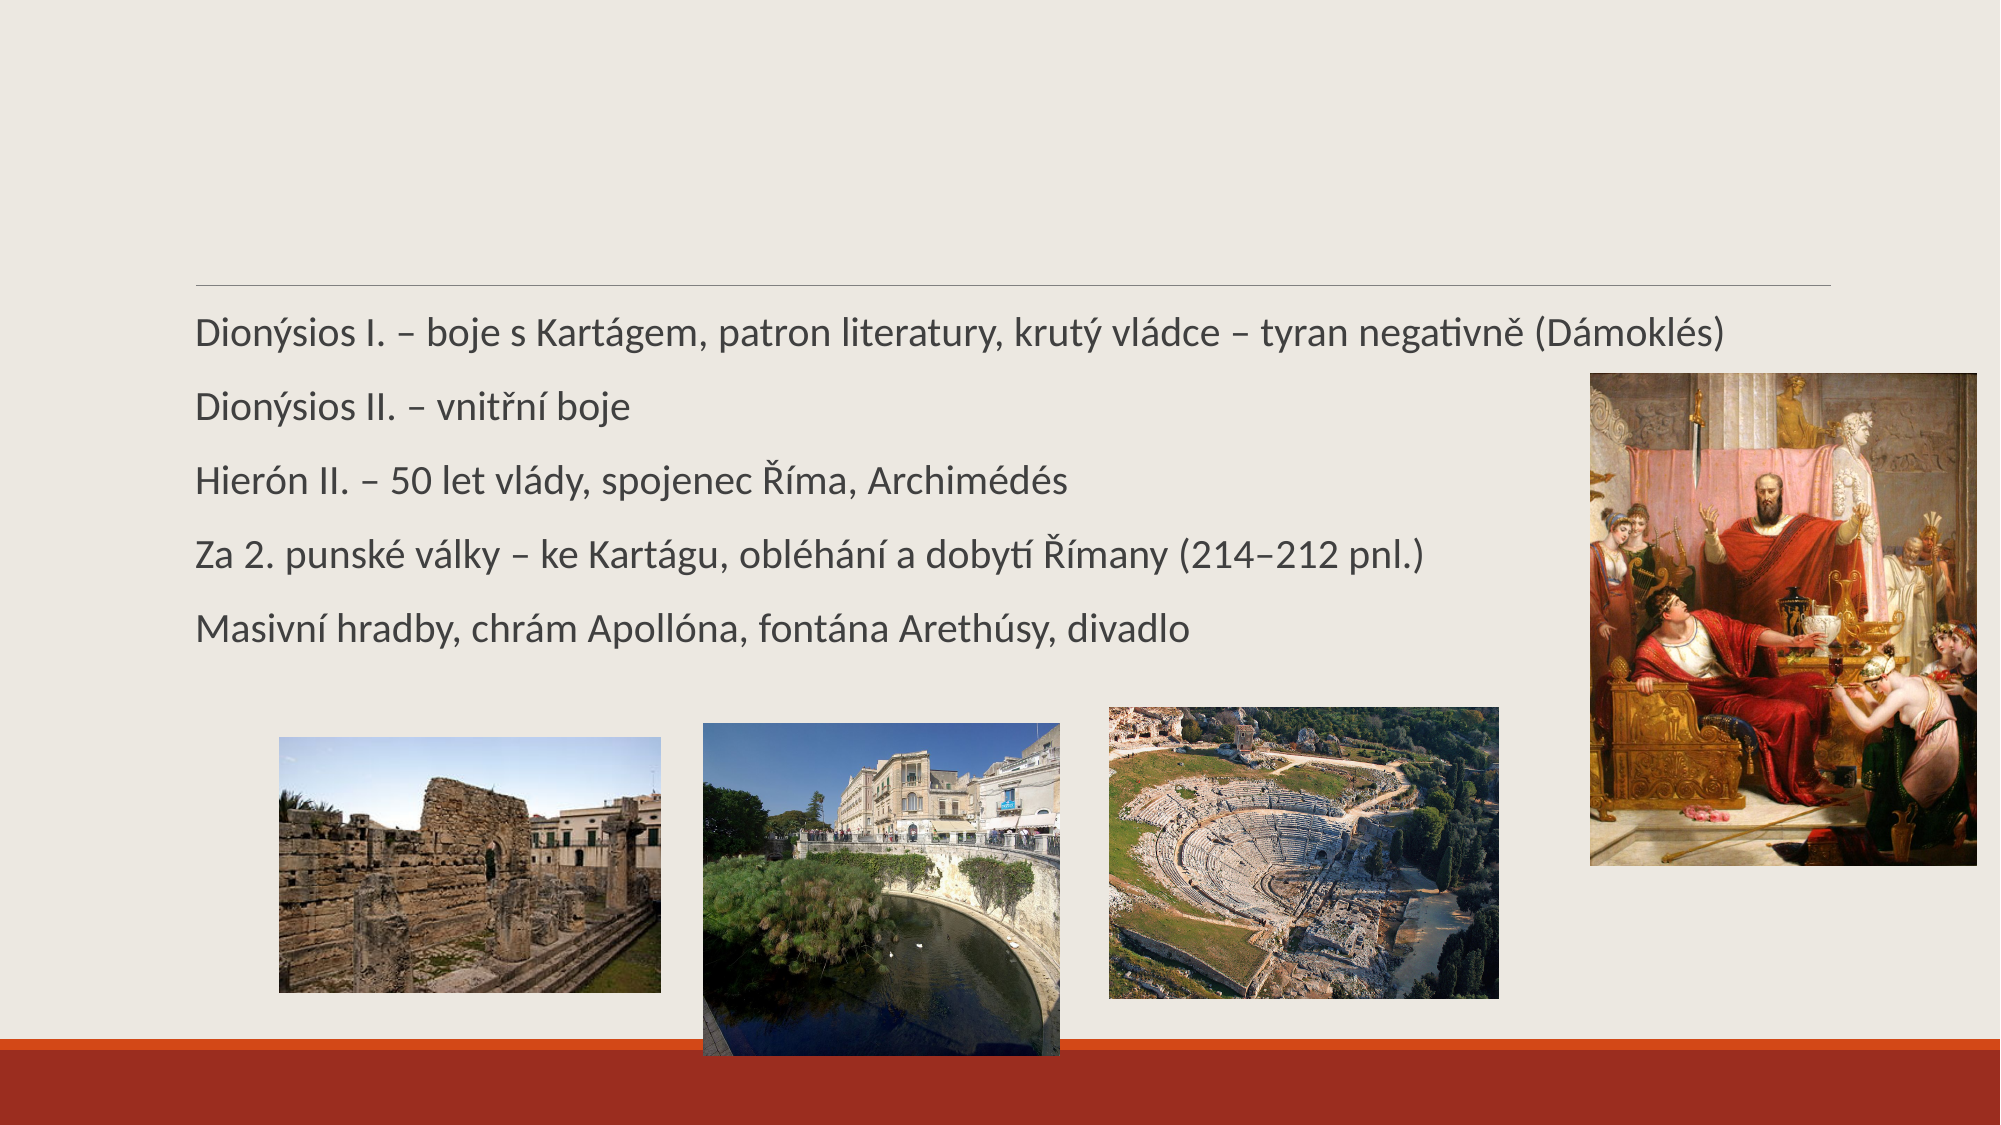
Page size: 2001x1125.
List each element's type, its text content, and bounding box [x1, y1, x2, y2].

picture [1109, 707, 1499, 1000]
picture [1590, 372, 1977, 866]
picture [702, 723, 1060, 1056]
picture [278, 737, 662, 993]
list Dionýsios I. – boje s Kartágem, patron literatury, krutý vládce – tyran negativně (Dámoklés) Dionýsios II. – vnitřní boje Hierón II. – 50 let vlády, spojenec Říma, Archimédés Za 2. punské války – ke Kartágu, obléhání a dobytí Římany (214–212 pnl.) Masivní hradby, chrám Apollóna, fontána Arethúsy, divadlo [180, 302, 1830, 963]
